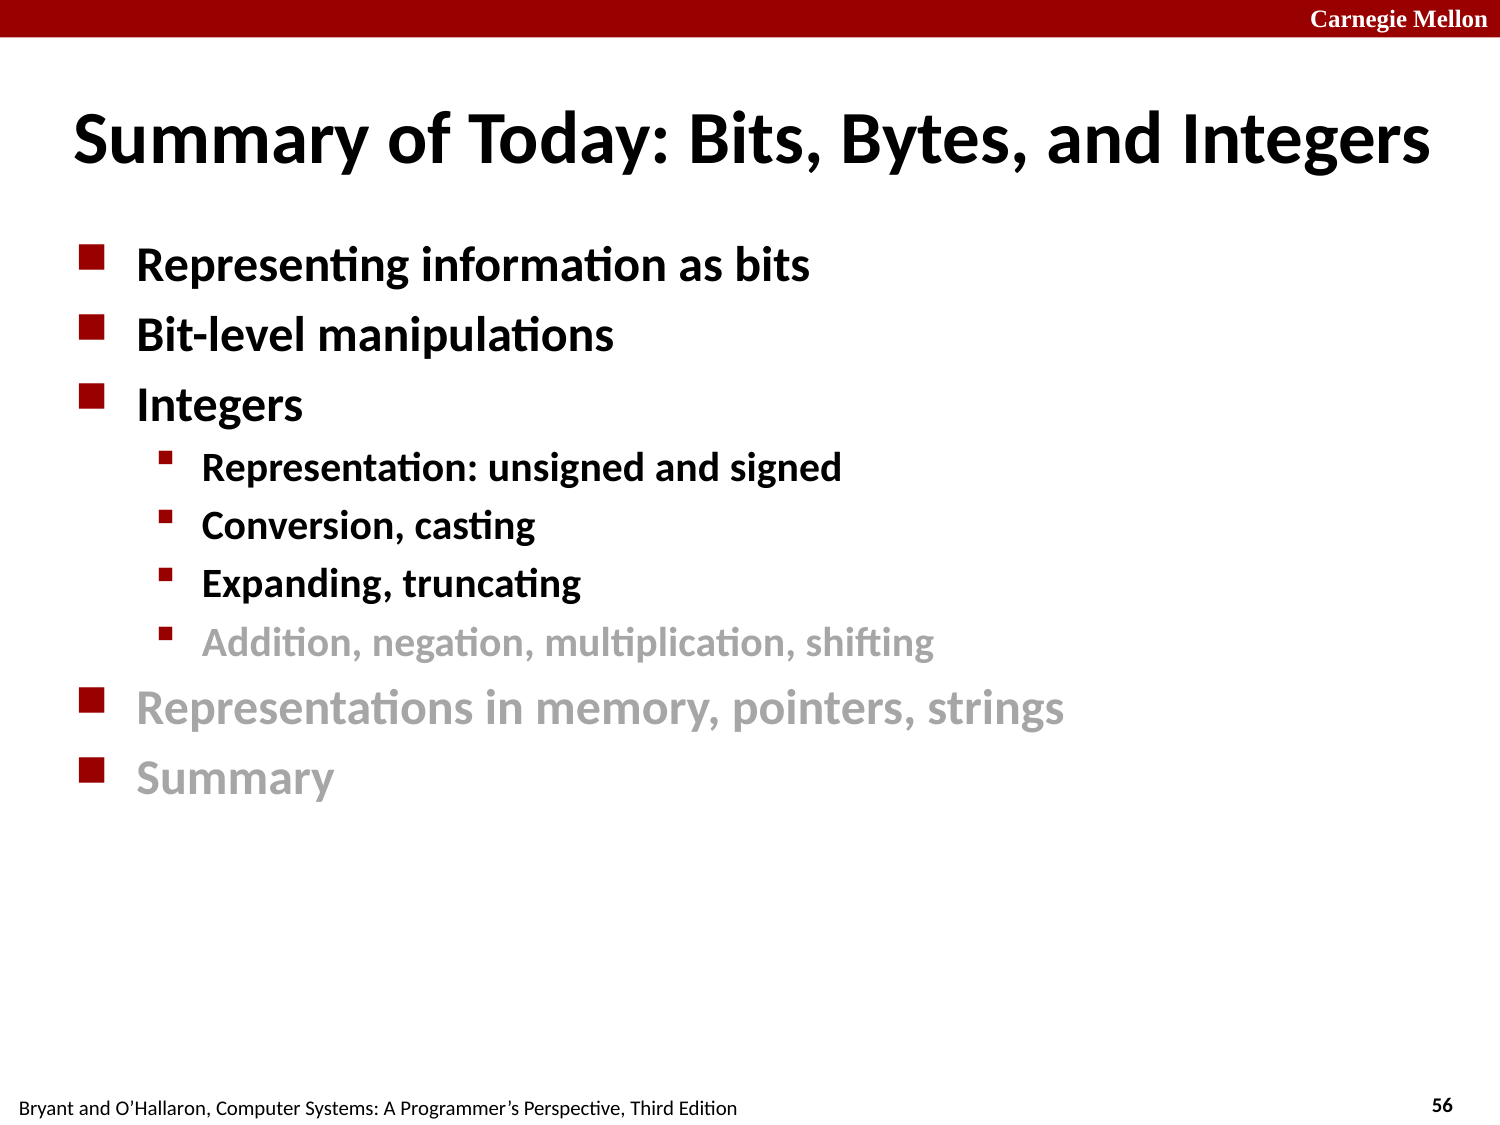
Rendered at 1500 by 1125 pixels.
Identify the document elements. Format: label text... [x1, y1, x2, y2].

list Representing information as bits Bit-level manipulations Integers Representation: unsigned and signed Conversion, casting Expanding, truncating Addition, negation, multiplication, shifting Representations in memory, pointers, strings Summary [64, 223, 1361, 1040]
title Summary of Today: Bits, Bytes, and Integers [58, 71, 1500, 197]
